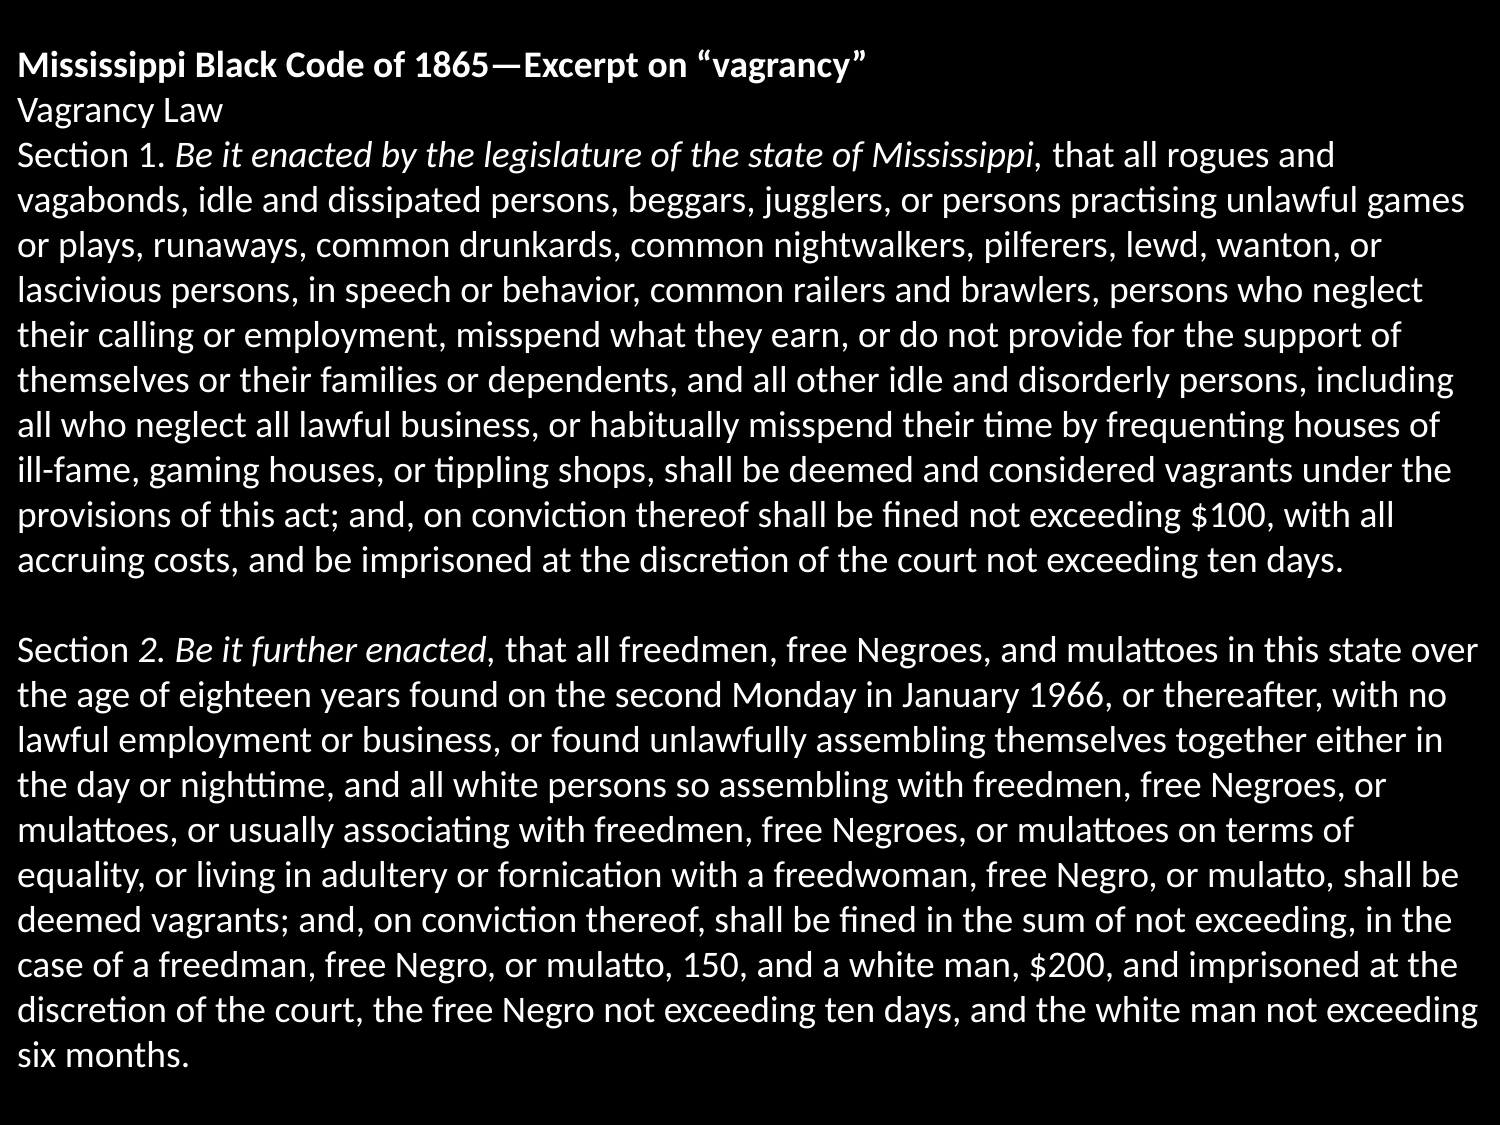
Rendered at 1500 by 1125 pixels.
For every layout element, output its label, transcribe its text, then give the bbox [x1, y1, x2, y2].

text_box Mississippi Black Code of 1865—Excerpt on “vagrancy” Vagrancy Law Section 1. Be it enacted by the legislature of the state of Mississippi, that all rogues and vagabonds, idle and dissipated persons, beggars, jugglers, or persons practising unlawful games or plays, runaways, common drunkards, common nightwalkers, pilferers, lewd, wanton, or lascivious persons, in speech or behavior, common railers and brawlers, persons who neglect their calling or employment, misspend what they earn, or do not provide for the support of themselves or their families or dependents, and all other idle and disorderly persons, including all who neglect all lawful business, or habitually misspend their time by frequenting houses of ill-fame, gaming houses, or tippling shops, shall be deemed and considered vagrants under the provisions of this act; and, on conviction thereof shall be fined not exceeding $100, with all accruing costs, and be imprisoned at the discretion of the court not exceeding ten days. Section 2. Be it further enacted, that all freedmen, free Negroes, and mulattoes in this state over the age of eighteen years found on the second Monday in January 1966, or thereafter, with no lawful employment or business, or found unlawfully assembling themselves together either in the day or nighttime, and all white persons so assembling with freedmen, free Negroes, or mulattoes, or usually associating with freedmen, free Negroes, or mulattoes on terms of equality, or living in adultery or fornication with a freedwoman, free Negro, or mulatto, shall be deemed vagrants; and, on conviction thereof, shall be fined in the sum of not exceeding, in the case of a freedman, free Negro, or mulatto, 150, and a white man, $200, and imprisoned at the discretion of the court, the free Negro not exceeding ten days, and the white man not exceeding six months. [2, 0, 1500, 1083]
